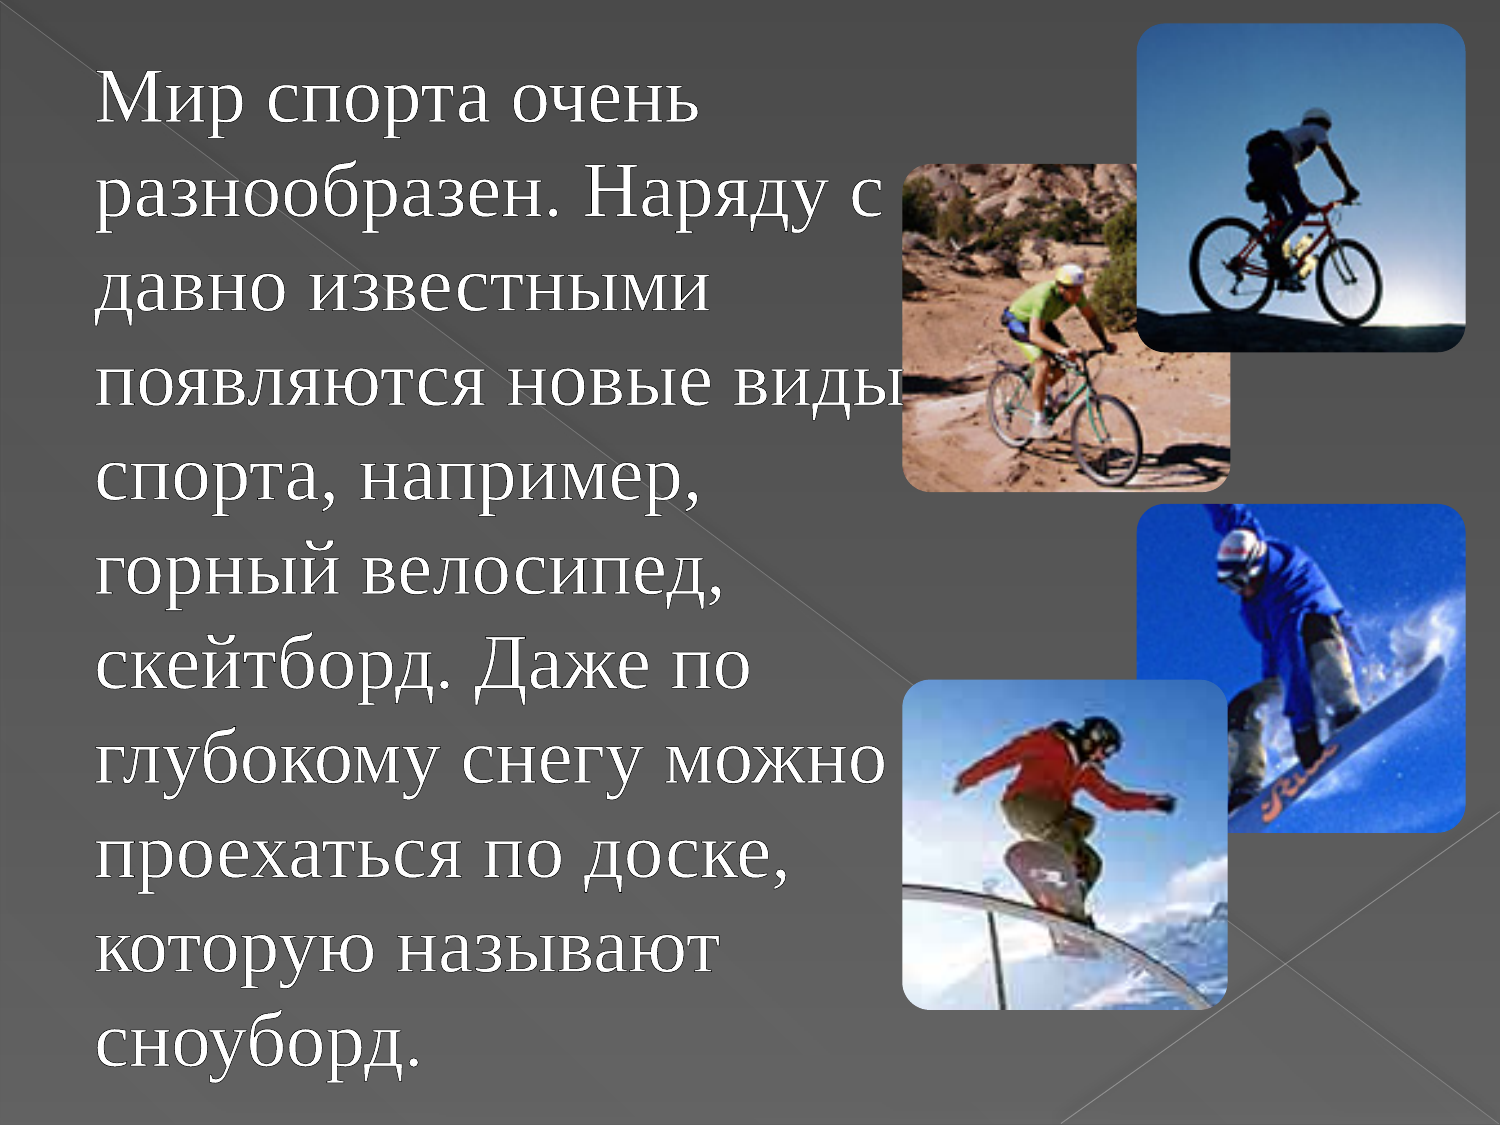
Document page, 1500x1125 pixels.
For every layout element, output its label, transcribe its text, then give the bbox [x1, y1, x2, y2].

picture [902, 503, 1466, 1011]
title Мир спорта очень разнообразен. Наряду с давно известными появляются новые виды спорта, например, горный велосипед, скейтборд. Даже по глубокому снегу можно проехаться по доске, которую называют сноуборд. [0, 0, 926, 1125]
picture [902, 23, 1466, 493]
